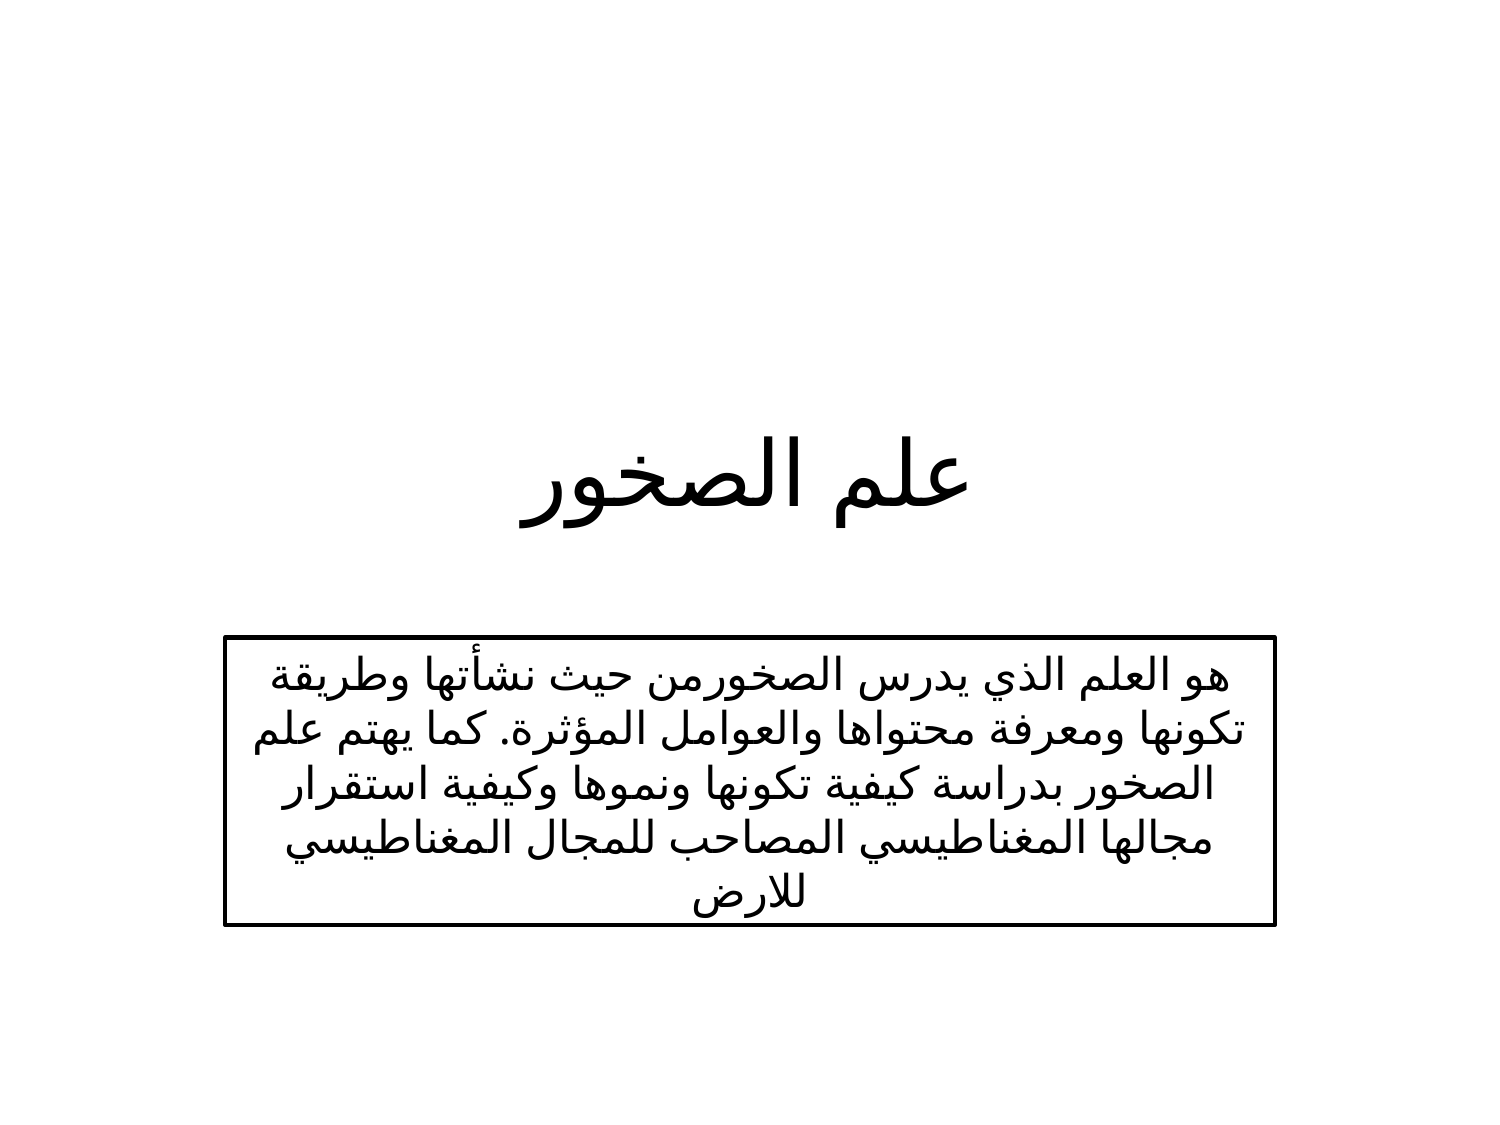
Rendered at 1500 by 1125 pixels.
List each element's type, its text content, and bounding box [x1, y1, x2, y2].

title علم الصخور [112, 349, 1388, 591]
subtitle هو العلم الذي يدرس الصخورمن حيث نشأتها وطريقة تكونها ومعرفة محتواها والعوامل المؤثرة. كما يهتم علم الصخور بدراسة كيفية تكونها ونموها وكيفية استقرار مجالها المغناطيسي المصاحب للمجال المغناطيسي للارض [223, 635, 1277, 927]
